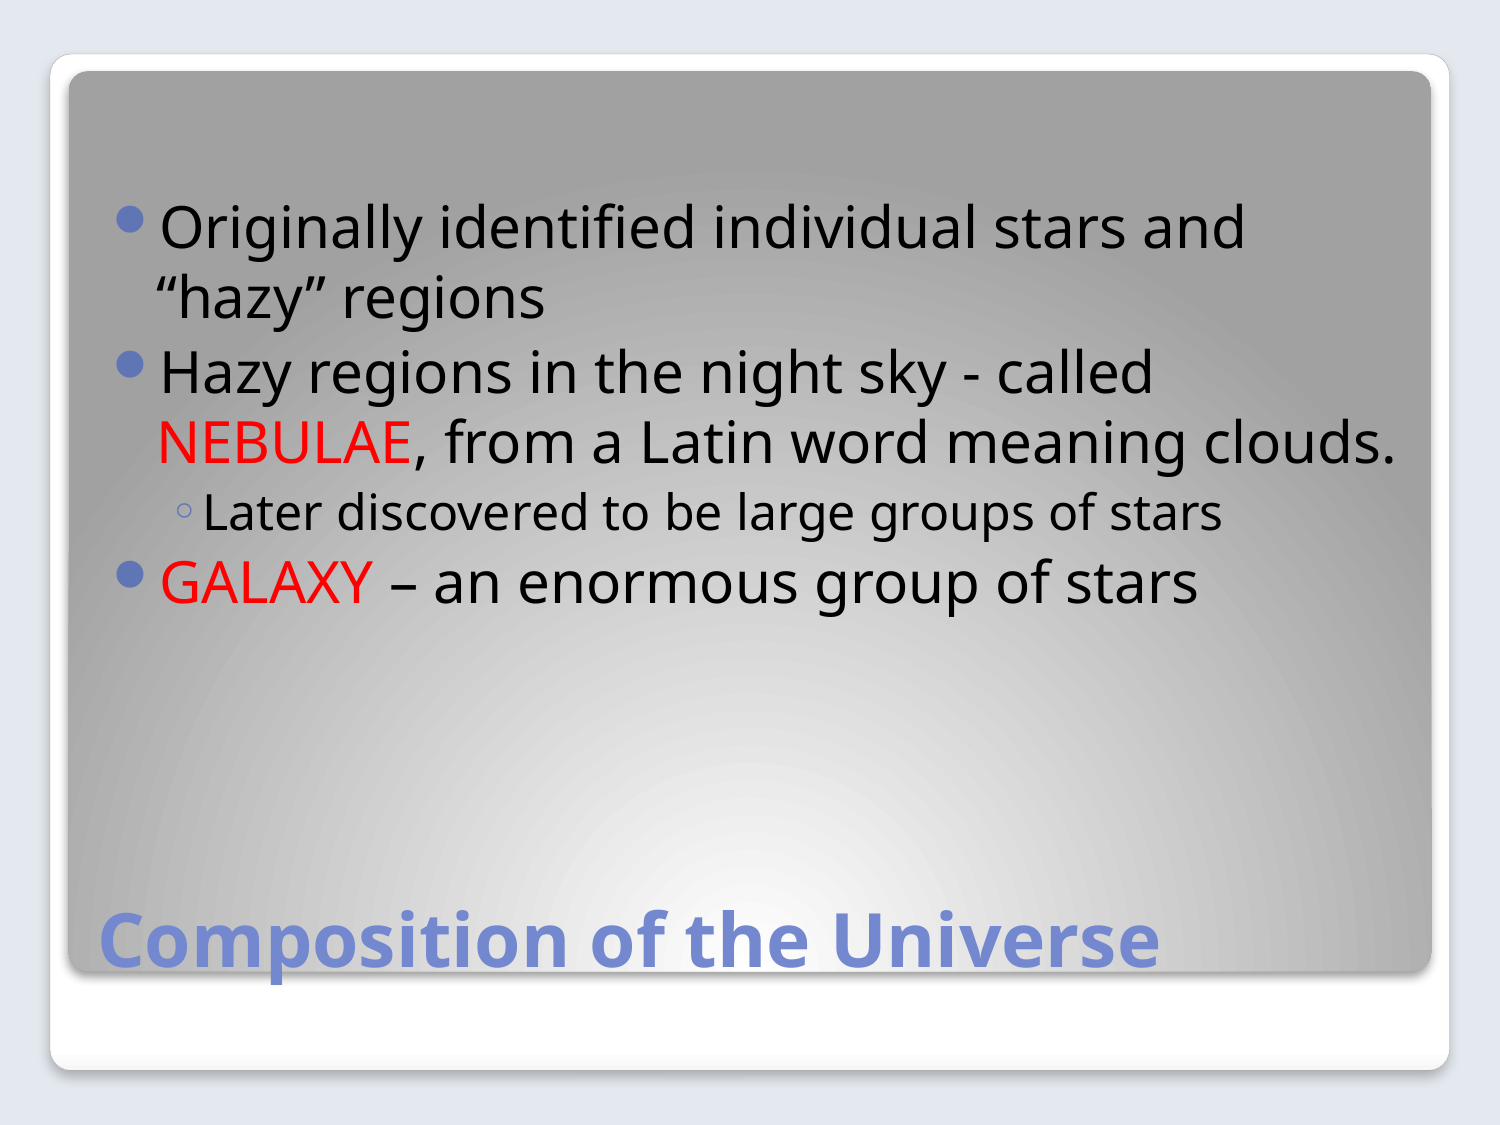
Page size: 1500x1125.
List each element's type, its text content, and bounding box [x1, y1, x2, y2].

title Composition of the Universe [82, 817, 1425, 990]
list Originally identified individual stars and “hazy” regions Hazy regions in the night sky - called NEBULAE, from a Latin word meaning clouds. Later discovered to be large groups of stars GALAXY – an enormous group of stars [82, 174, 1425, 774]
